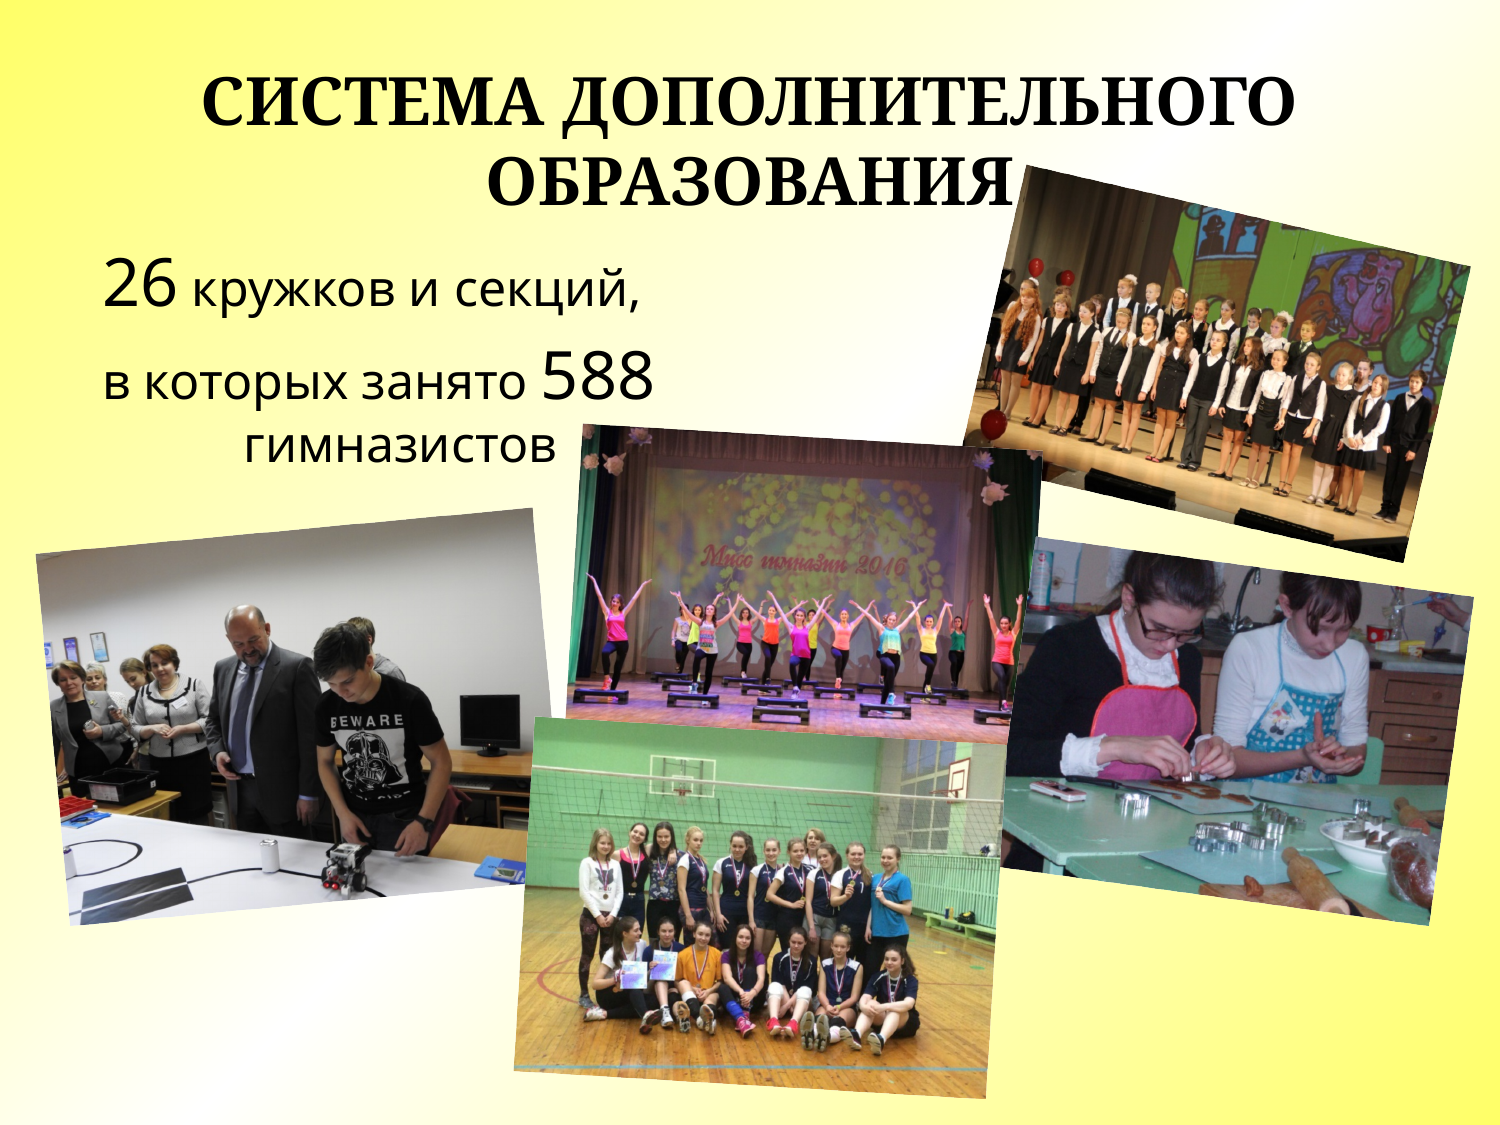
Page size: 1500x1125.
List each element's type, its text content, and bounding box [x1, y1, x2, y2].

list 26 кружков и секций, в которых занято 588 гимназистов [40, 231, 704, 469]
title СИСТЕМА ДОПОЛНИТЕЛЬНОГО ОБРАЗОВАНИЯ [74, 44, 1426, 233]
picture [36, 165, 1473, 1099]
